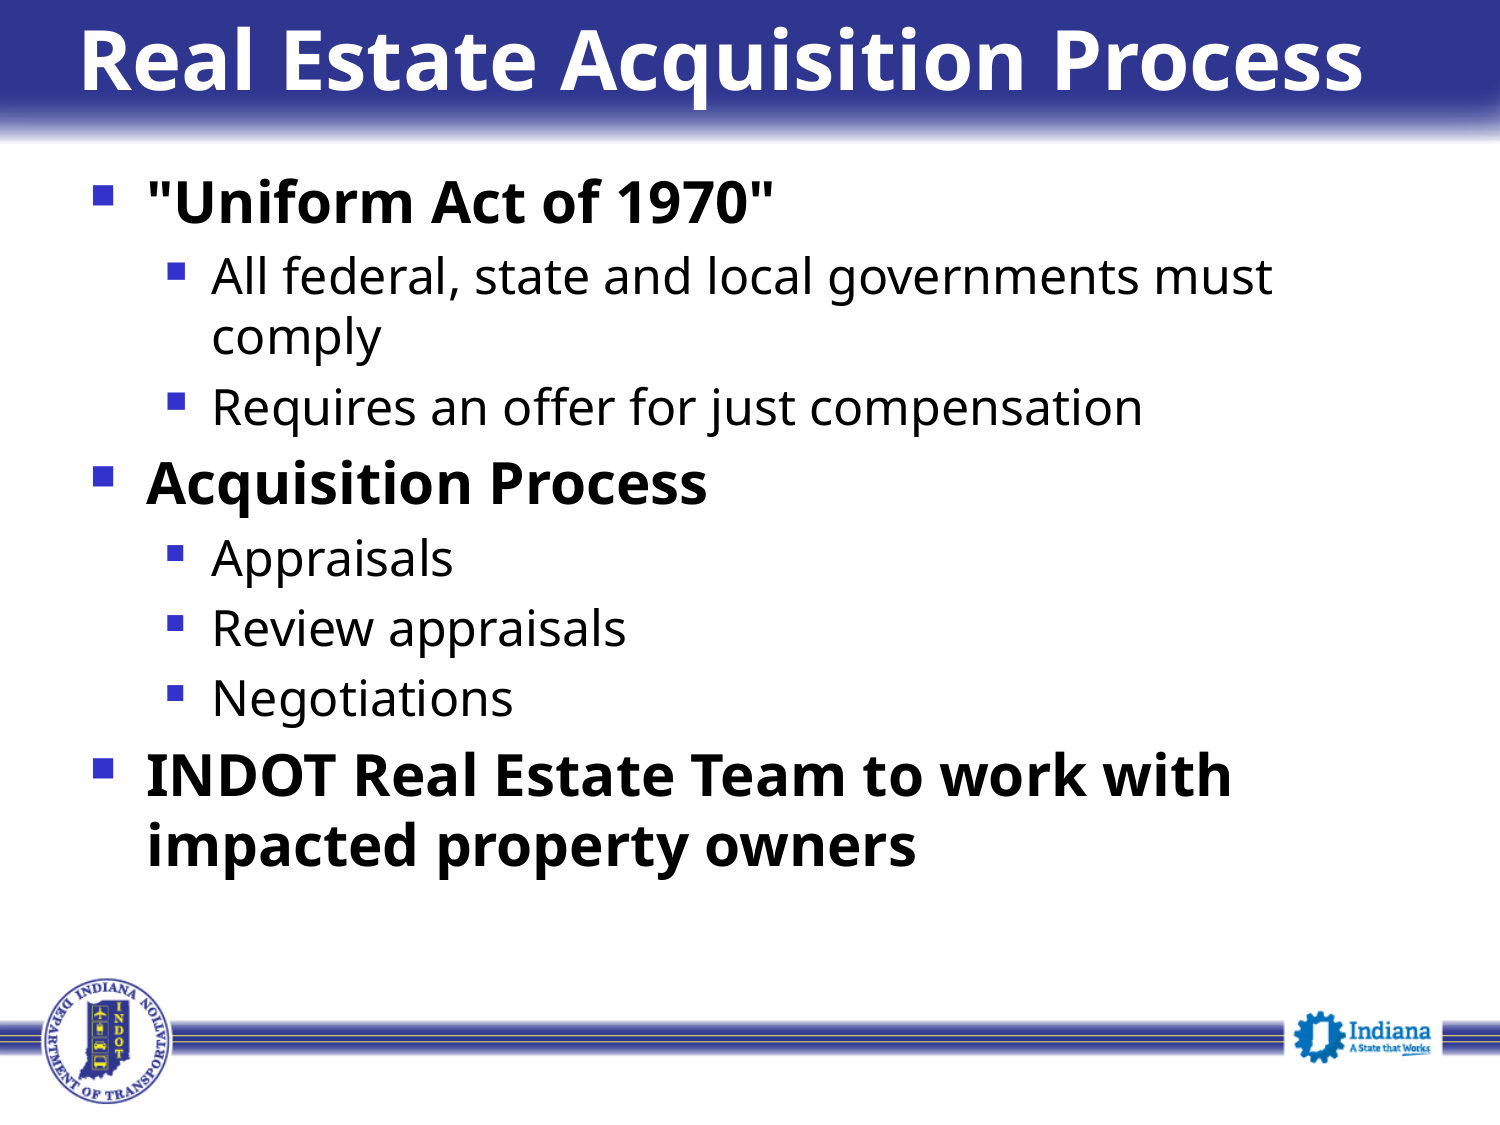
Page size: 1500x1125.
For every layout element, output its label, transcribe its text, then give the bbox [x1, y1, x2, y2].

list "Uniform Act of 1970" All federal, state and local governments must comply Requires an offer for just compensation Acquisition Process Appraisals Review appraisals Negotiations INDOT Real Estate Team to work with impacted property owners [75, 157, 1425, 900]
text_box [1299, 1050, 1475, 1100]
picture [0, 0, 1500, 288]
title Real Estate Acquisition Process [62, 0, 1425, 130]
picture [0, 944, 1500, 1125]
